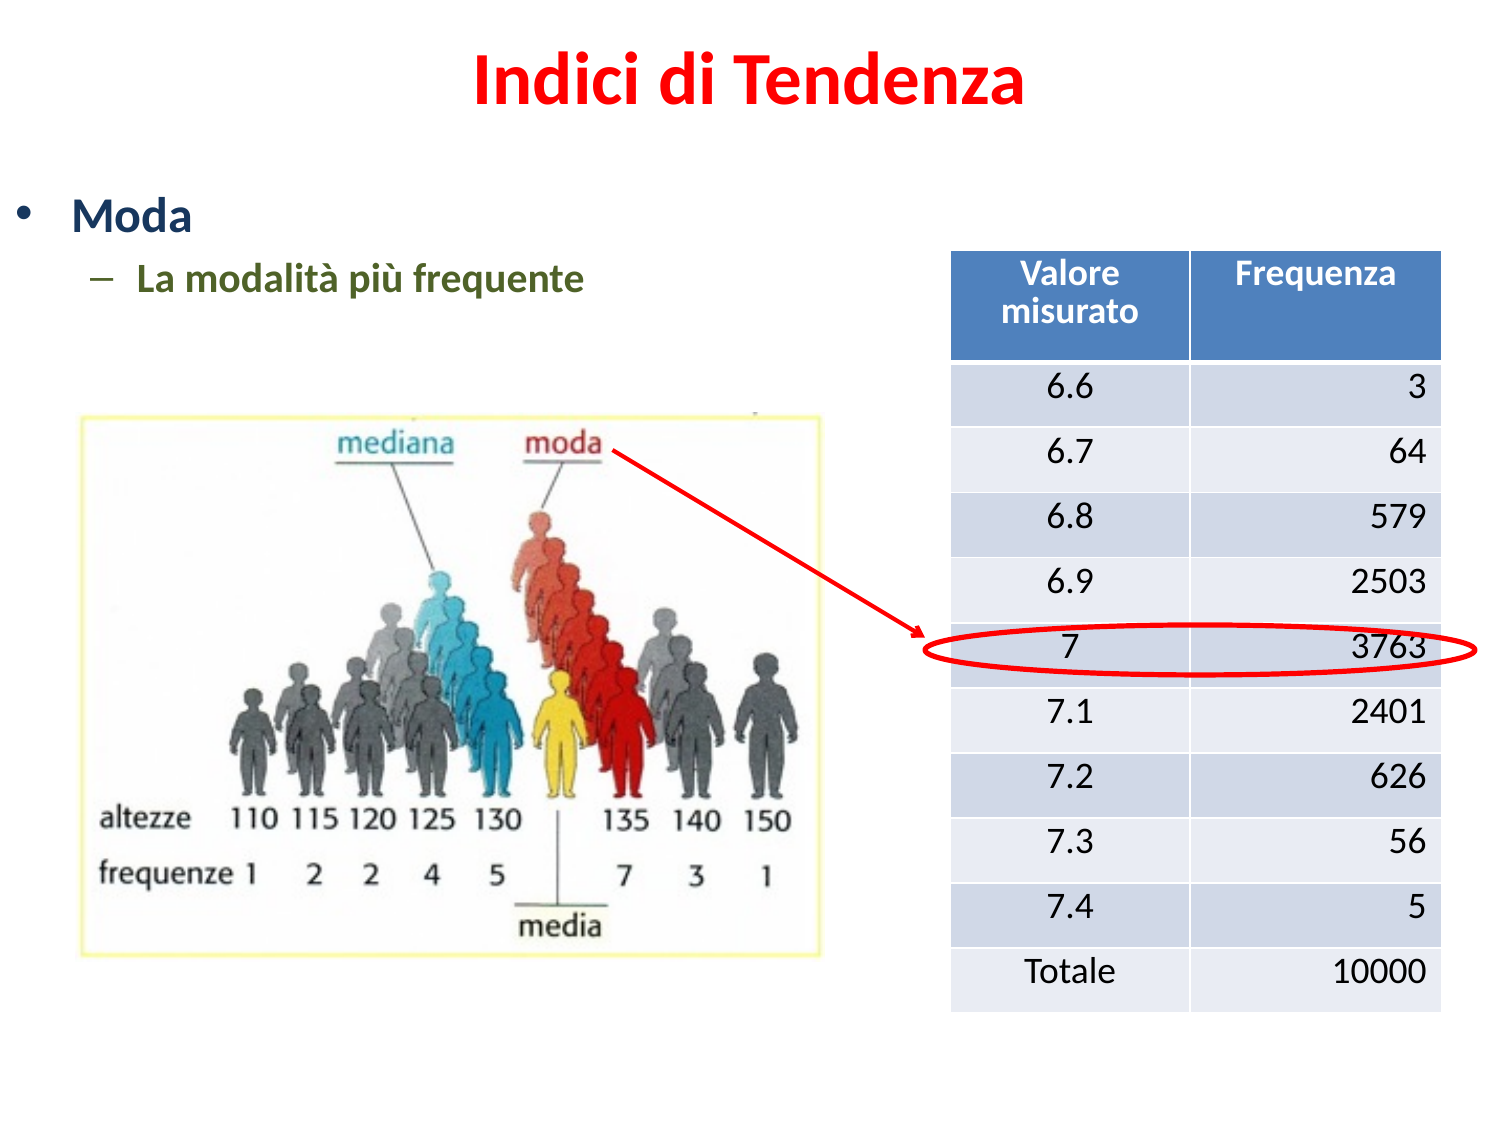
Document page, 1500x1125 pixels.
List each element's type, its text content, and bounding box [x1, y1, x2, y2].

table_cell 7.1 [951, 689, 1189, 752]
table_cell 7 [951, 663, 1189, 687]
table_cell 7.4 [951, 884, 1189, 947]
table_cell 626 [1191, 754, 1441, 817]
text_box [612, 449, 926, 638]
table_cell 7 [951, 624, 1088, 637]
table_cell 6.6 [951, 365, 1189, 426]
table_cell 3763 [1191, 665, 1441, 687]
table_cell 3 [1191, 365, 1441, 426]
picture [74, 412, 826, 962]
text_box [923, 622, 1477, 678]
table_cell 579 [1191, 493, 1441, 557]
table_cell 56 [1191, 819, 1441, 882]
table_cell 10000 [1191, 949, 1441, 1012]
table_cell 3763 [1312, 624, 1441, 635]
table_cell 64 [1191, 428, 1441, 492]
table_cell 5 [1191, 884, 1441, 947]
title Indici di Tendenza [0, 0, 1500, 150]
list Moda La modalità più frequente [0, 174, 1500, 1125]
table_cell 6.7 [951, 428, 1189, 492]
table_cell Totale [951, 949, 1189, 1012]
table_cell 7.3 [951, 819, 1189, 882]
table_cell 2503 [1191, 558, 1441, 622]
table_cell 6.8 [951, 493, 1189, 557]
table_cell 6.9 [951, 558, 1189, 622]
table_cell 7.2 [951, 754, 1189, 817]
table_header Valore misurato [951, 251, 1189, 360]
table_cell 2401 [1191, 689, 1441, 752]
table_header Frequenza [1191, 251, 1441, 360]
